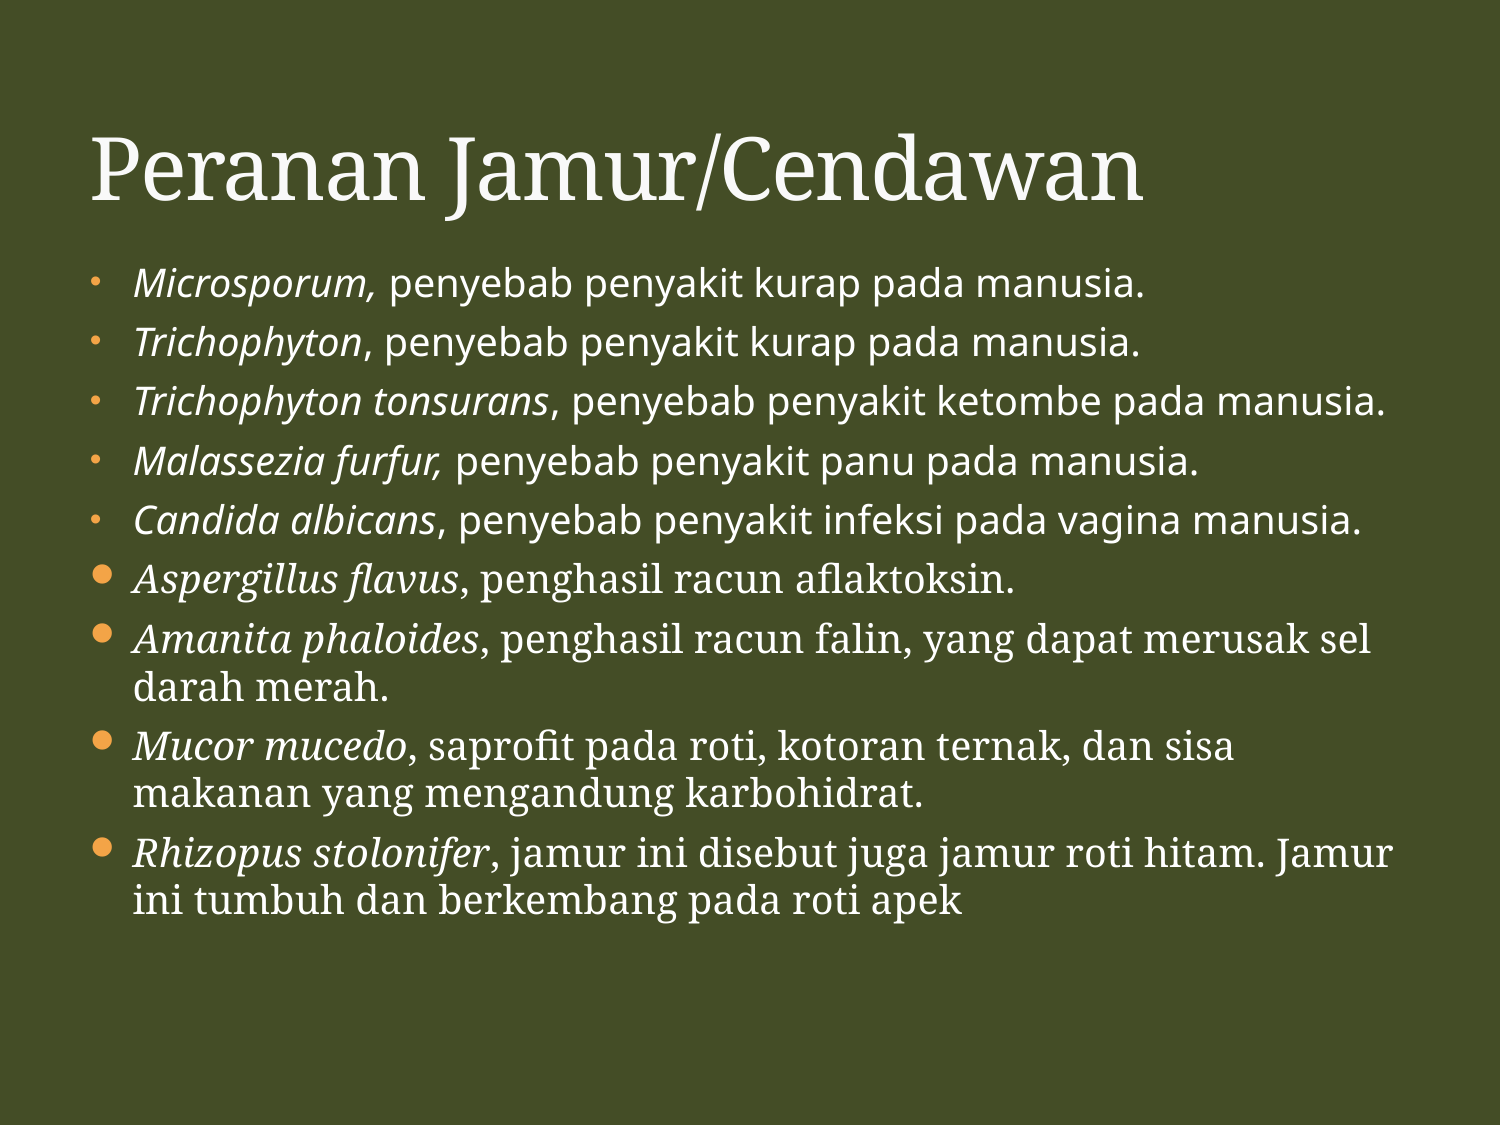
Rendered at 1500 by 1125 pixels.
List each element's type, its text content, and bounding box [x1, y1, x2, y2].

list Microsporum, penyebab penyakit kurap pada manusia. Trichophyton, penyebab penyakit kurap pada manusia. Trichophyton tonsurans, penyebab penyakit ketombe pada manusia. Malassezia furfur, penyebab penyakit panu pada manusia. Candida albicans, penyebab penyakit infeksi pada vagina manusia. Aspergillus flavus, penghasil racun aflaktoksin. Amanita phaloides, penghasil racun falin, yang dapat merusak sel darah merah. Mucor mucedo, saprofit pada roti, kotoran ternak, dan sisa makanan yang mengandung karbohidrat. Rhizopus stolonifer, jamur ini disebut juga jamur roti hitam. Jamur ini tumbuh dan berkembang pada roti apek [75, 249, 1425, 1000]
title Peranan Jamur/Cendawan [74, 24, 1425, 225]
